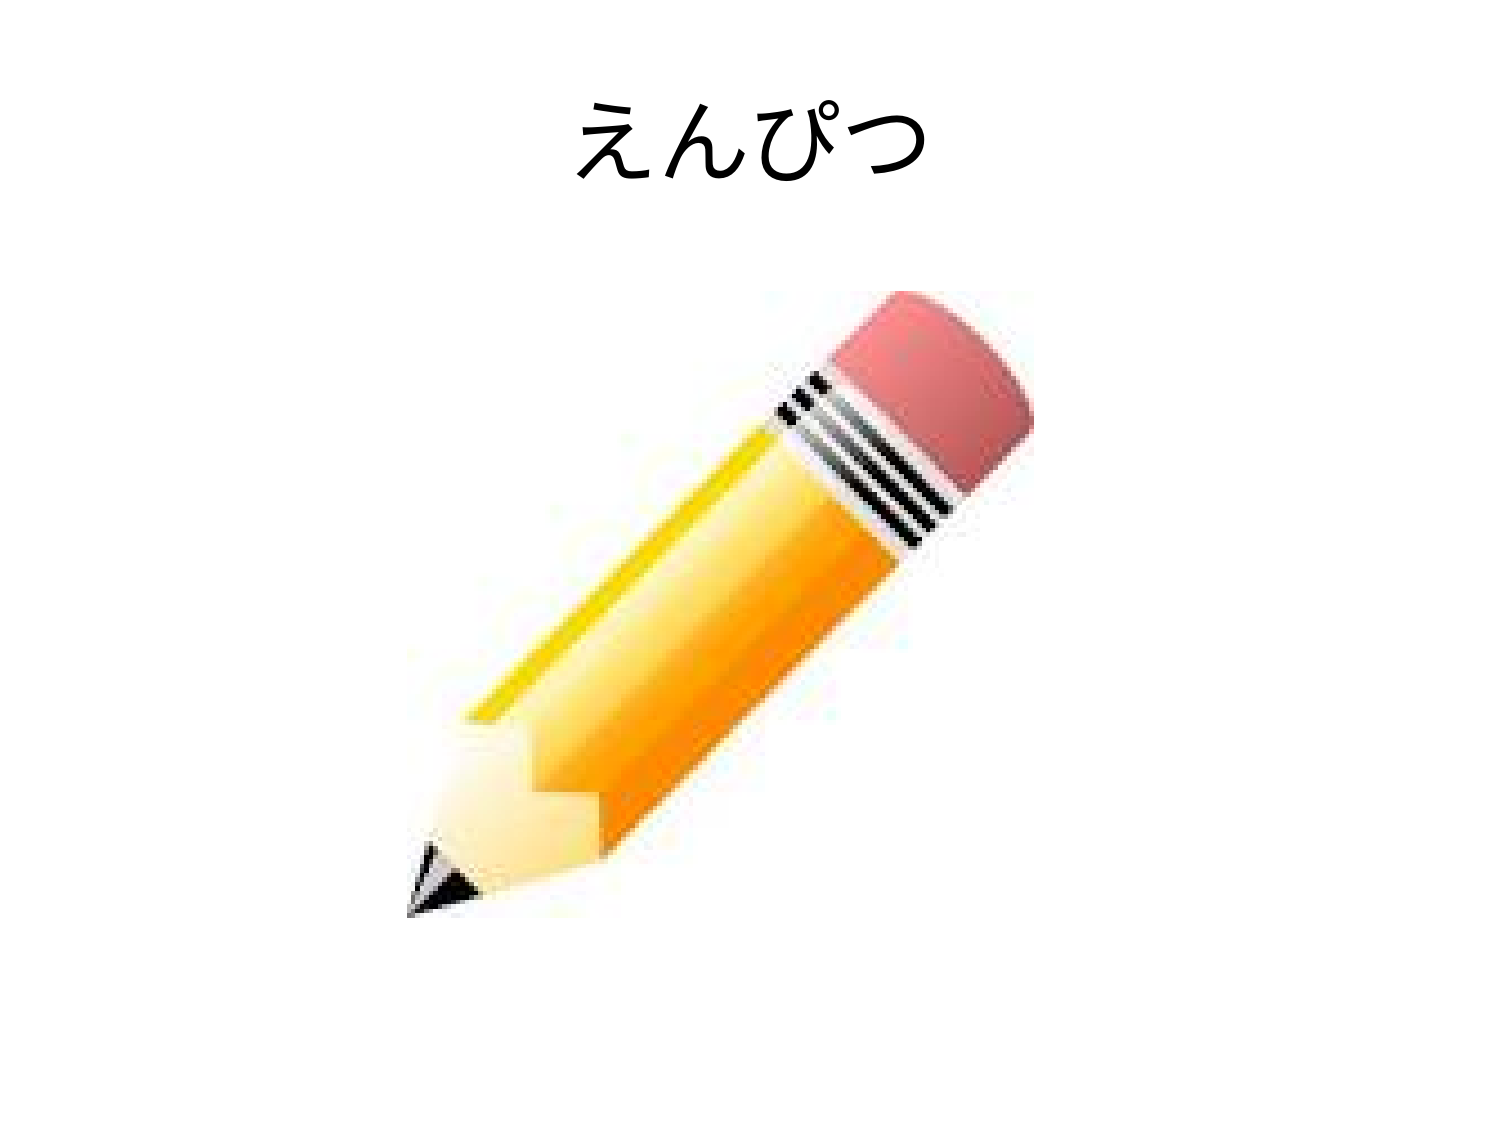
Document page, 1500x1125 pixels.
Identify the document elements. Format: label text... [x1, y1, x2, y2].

title えんぴつ [75, 45, 1425, 233]
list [407, 290, 1034, 918]
